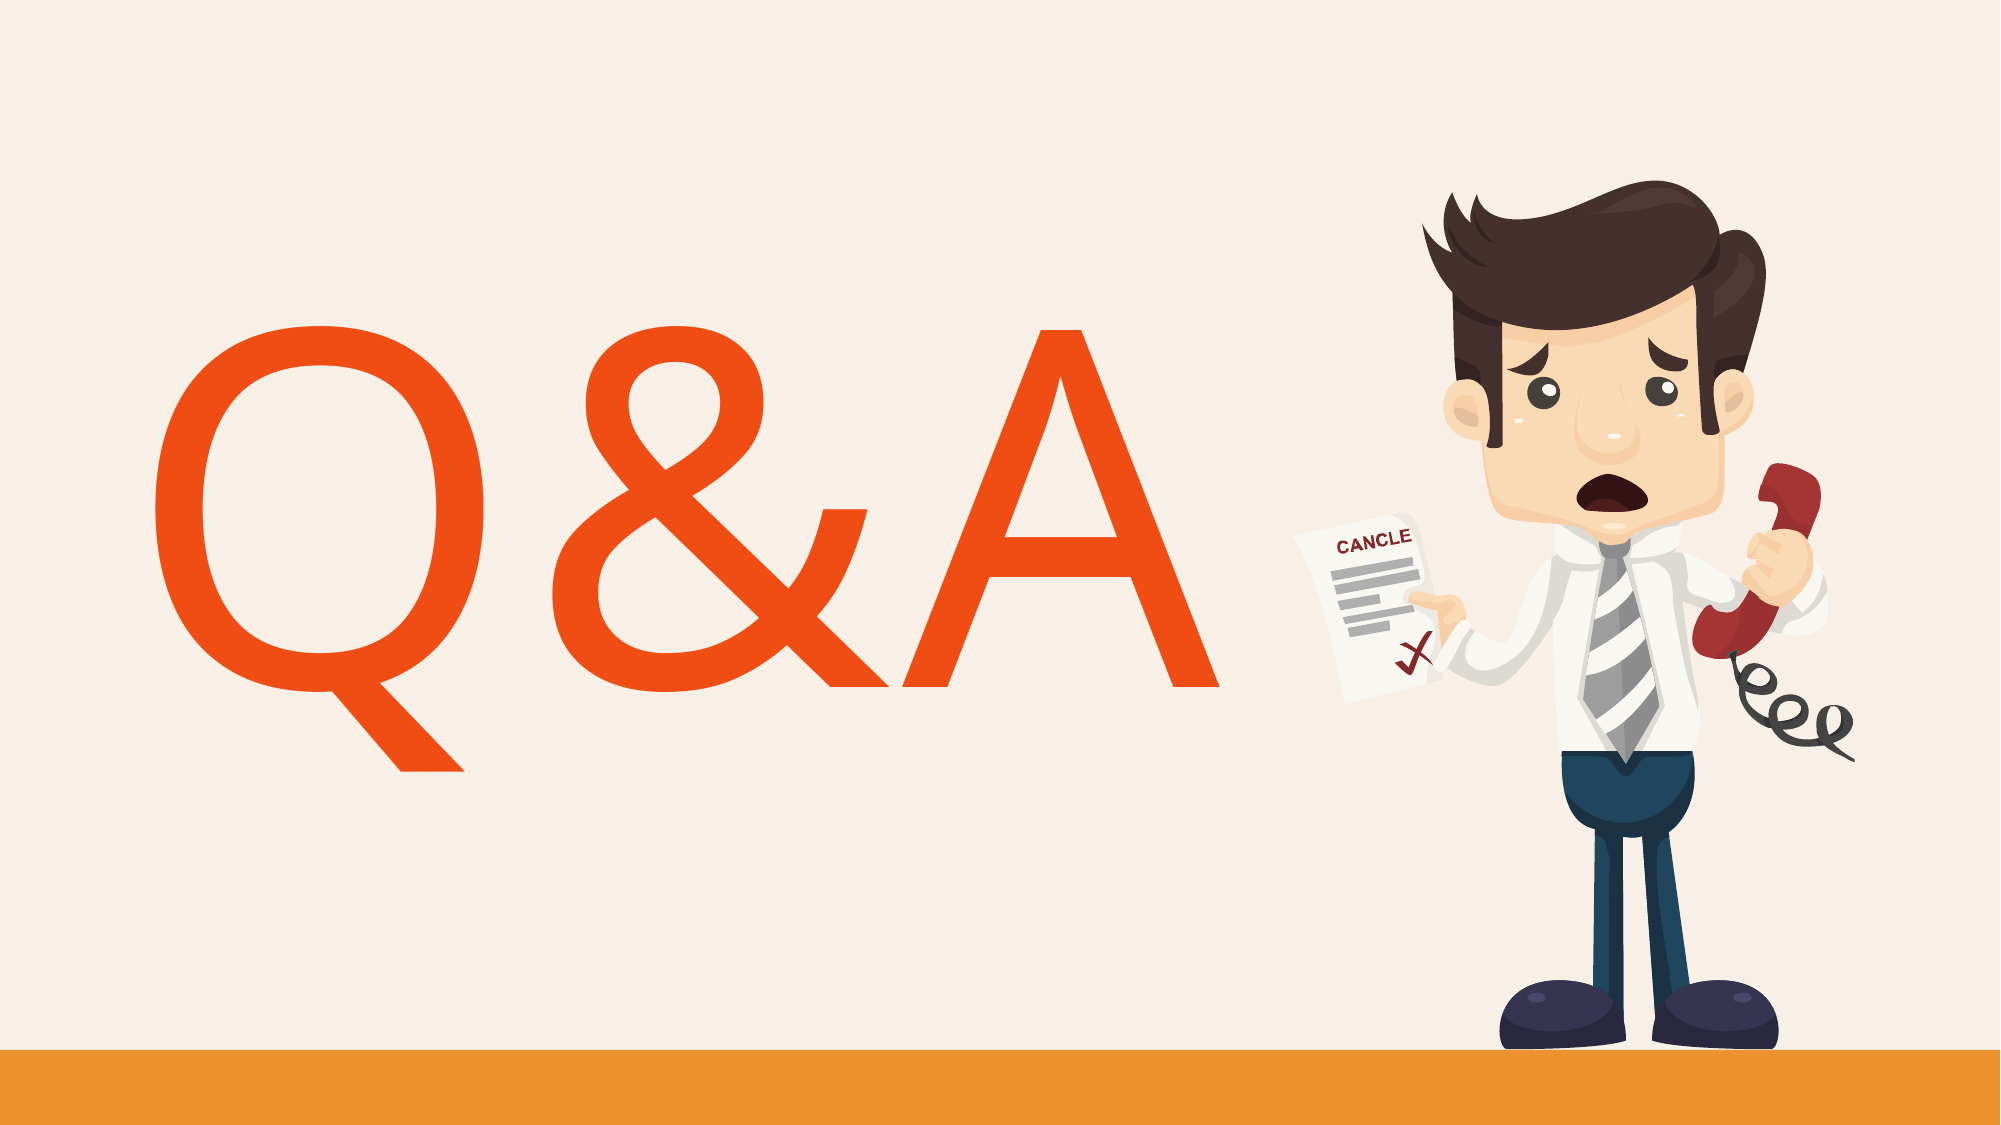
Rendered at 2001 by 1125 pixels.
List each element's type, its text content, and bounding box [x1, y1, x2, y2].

text_box Q&A [110, 182, 1250, 795]
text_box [1293, 178, 1862, 1050]
text_box [0, 1049, 2000, 1125]
picture [0, 0, 2001, 1125]
